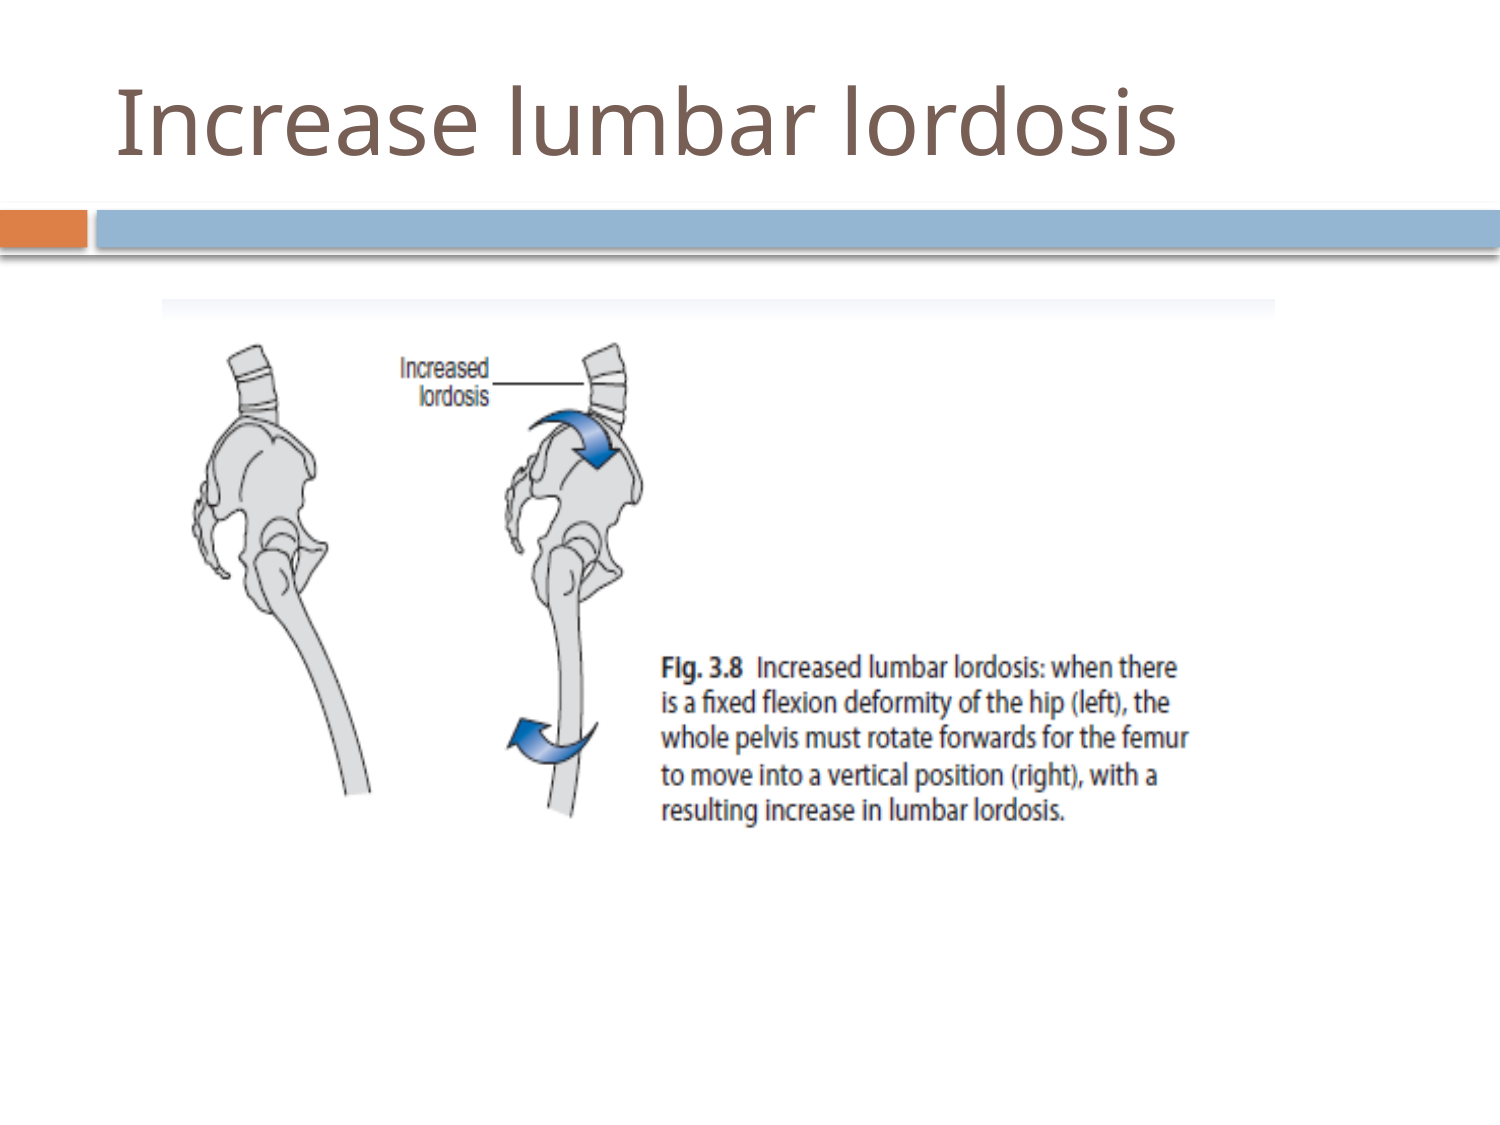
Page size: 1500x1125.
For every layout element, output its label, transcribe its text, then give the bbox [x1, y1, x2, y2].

picture [162, 299, 1276, 876]
title Increase lumbar lordosis [100, 37, 1438, 200]
